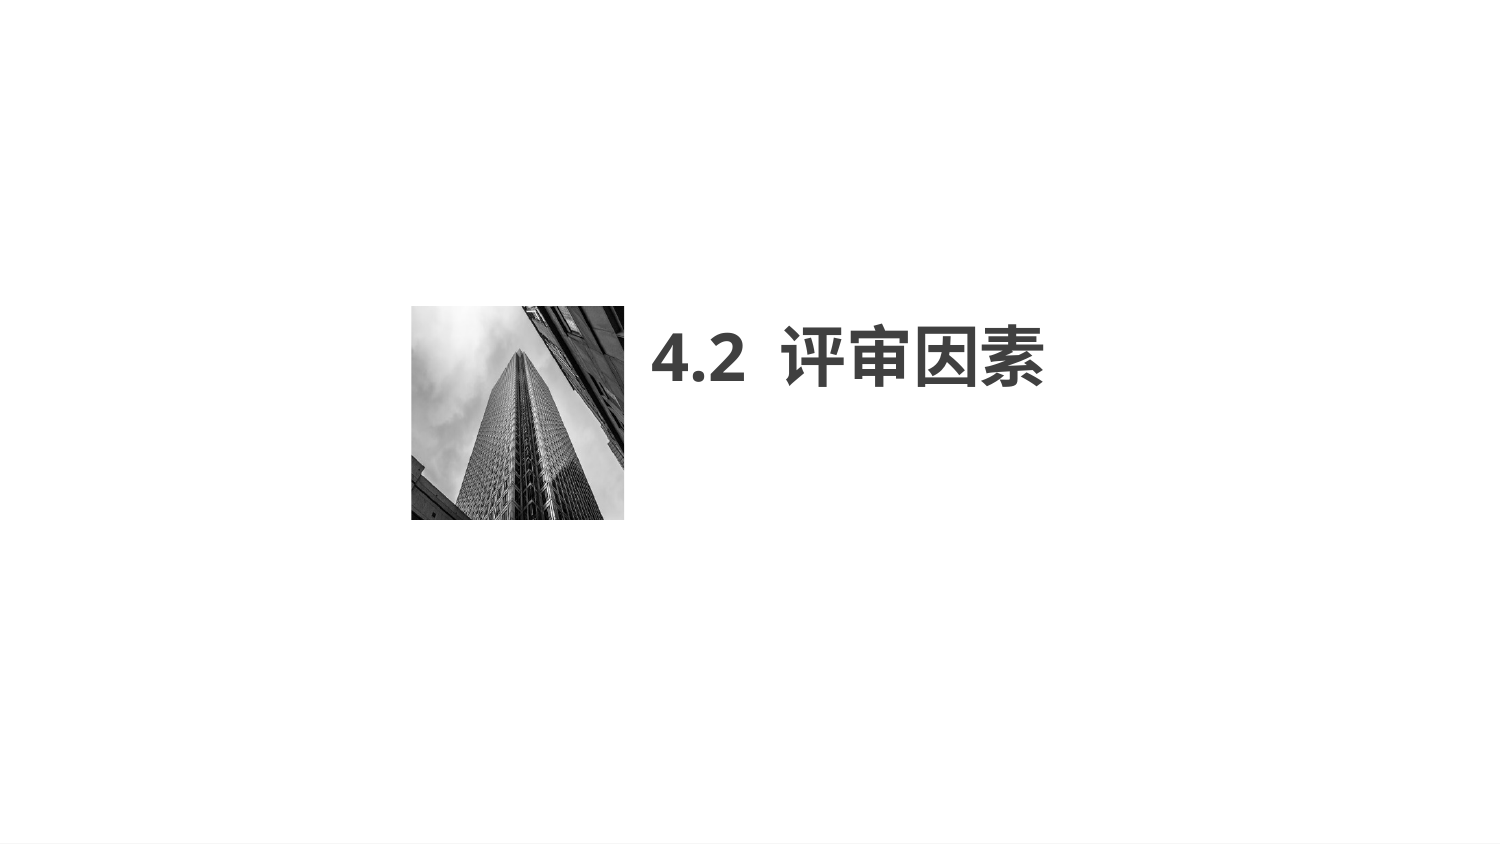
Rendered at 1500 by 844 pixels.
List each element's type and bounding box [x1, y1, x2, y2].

text_box [411, 306, 1079, 520]
